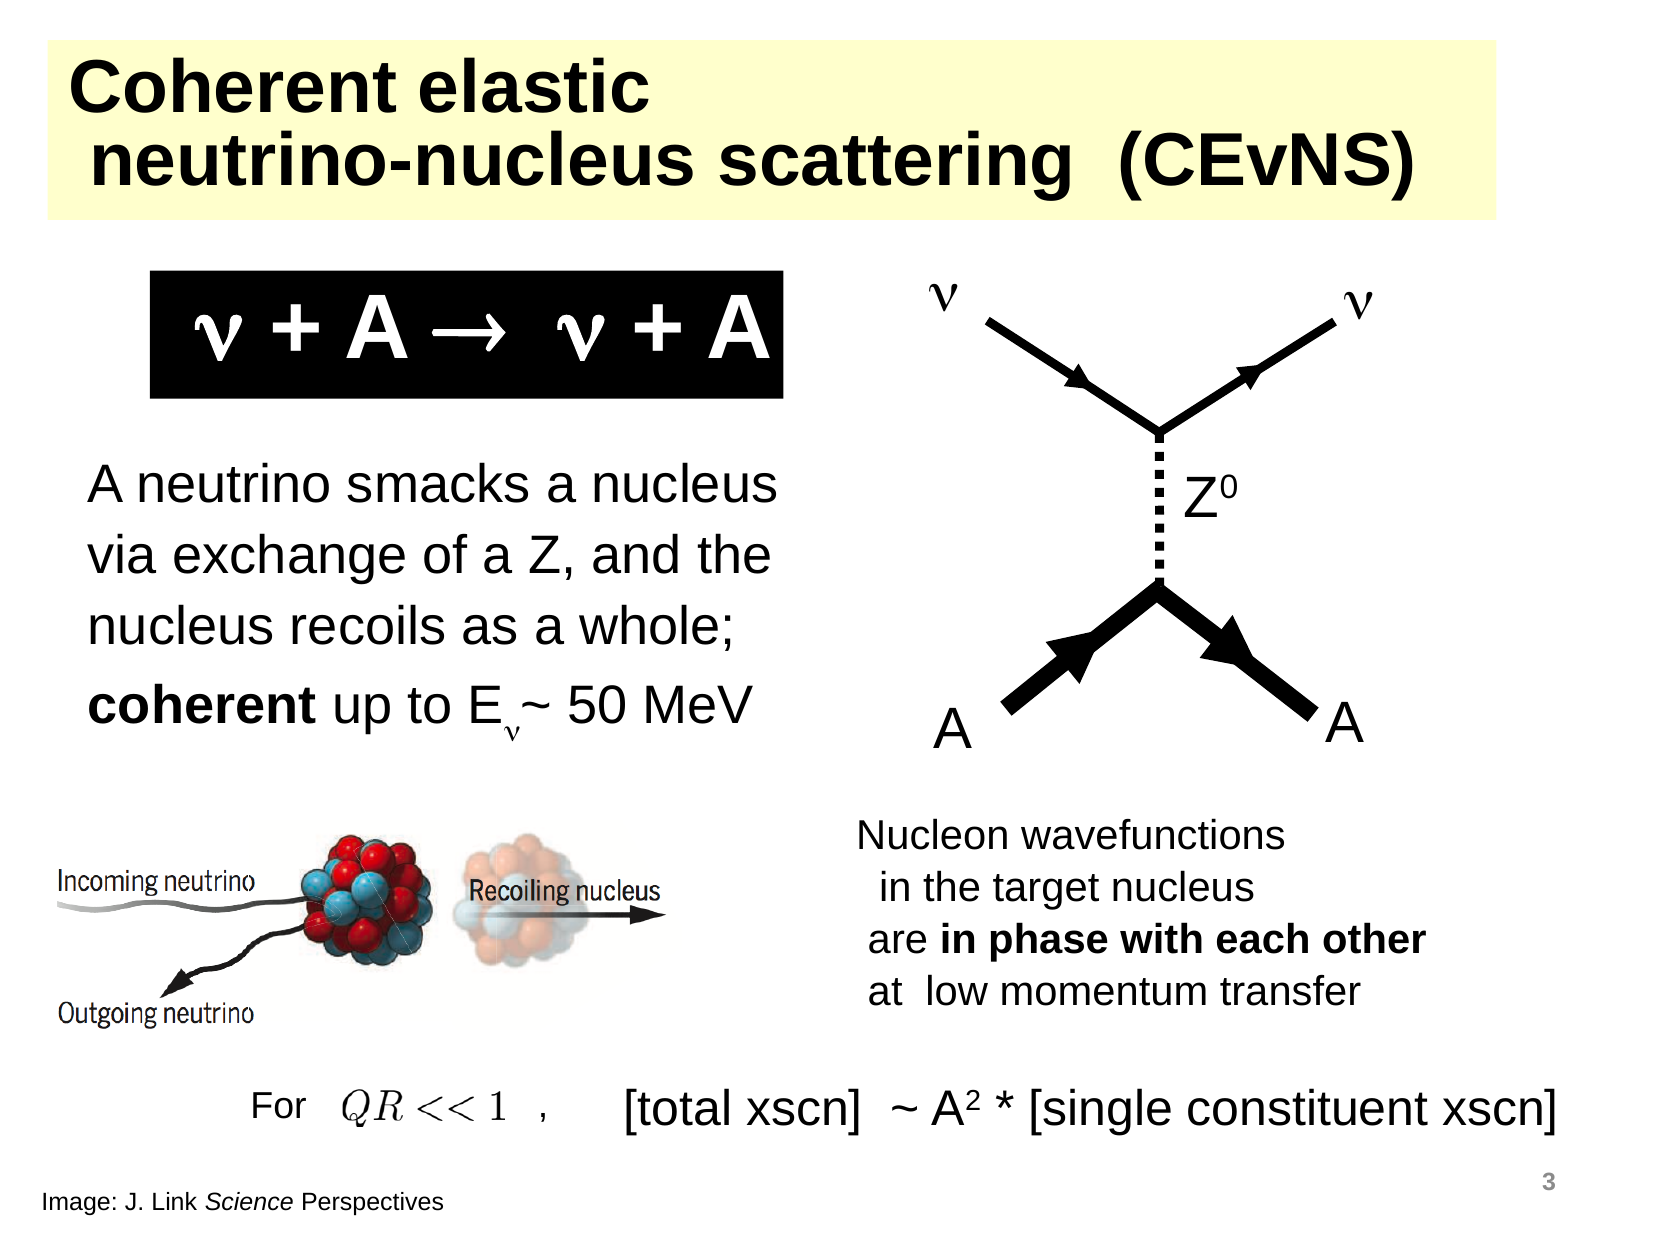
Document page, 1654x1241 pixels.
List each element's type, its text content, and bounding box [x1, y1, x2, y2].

text_box n + A  n + A [149, 270, 784, 399]
text_box Coherent elastic neutrino-nucleus scattering (CEvNS) [47, 40, 1497, 220]
text_box [total xscn] ~ A2 * [single constituent xscn] [609, 1066, 1575, 1144]
text_box A neutrino smacks a nucleus via exchange of a Z, and the nucleus recoils as a whole; coherent up to En~ 50 MeV [87, 434, 839, 736]
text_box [234, 1070, 564, 1134]
text_box Image: J. Link Science Perspectives [26, 1177, 460, 1223]
picture [41, 820, 684, 1038]
slide_number 3 [1185, 1147, 1572, 1213]
text_box Nucleon wavefunctions in the target nucleus are in phase with each other at low momentum transfer [841, 798, 1455, 1022]
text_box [929, 253, 1401, 786]
